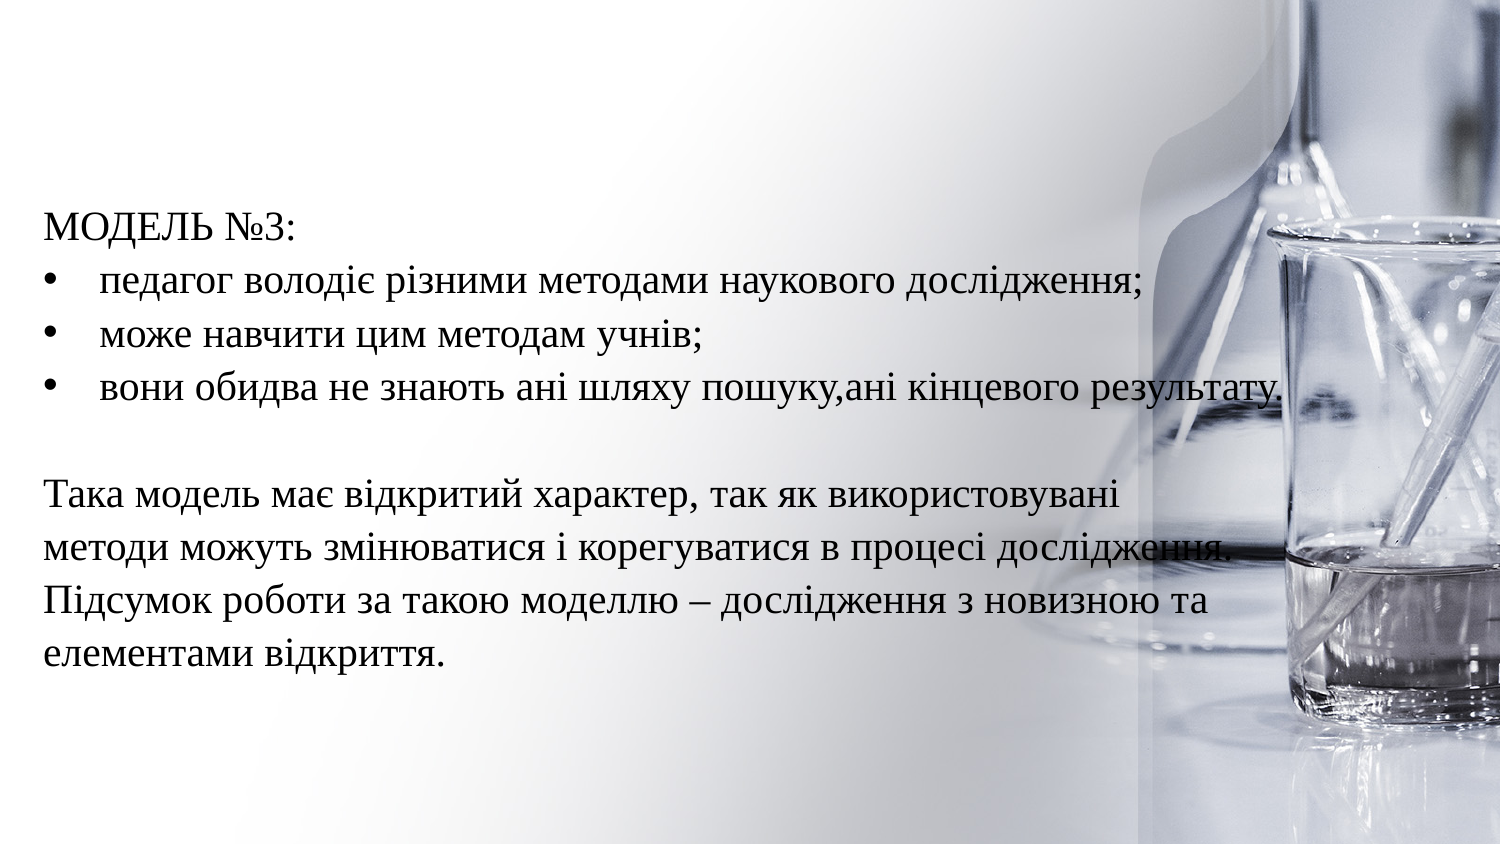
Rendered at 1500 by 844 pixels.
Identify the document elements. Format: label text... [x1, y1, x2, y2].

picture [0, 0, 1500, 844]
list МОДЕЛЬ №3: педагог володіє різними методами наукового дослідження; може навчити цим методам учнів; вони обидва не знають ані шляху пошуку,ані кінцевого результату. Така модель має відкритий характер, так як використовувані методи можуть змінюватися і корегуватися в процесі дослідження. Підсумок роботи за такою моделлю – дослідження з новизною та елементами відкриття. [27, 196, 1426, 754]
